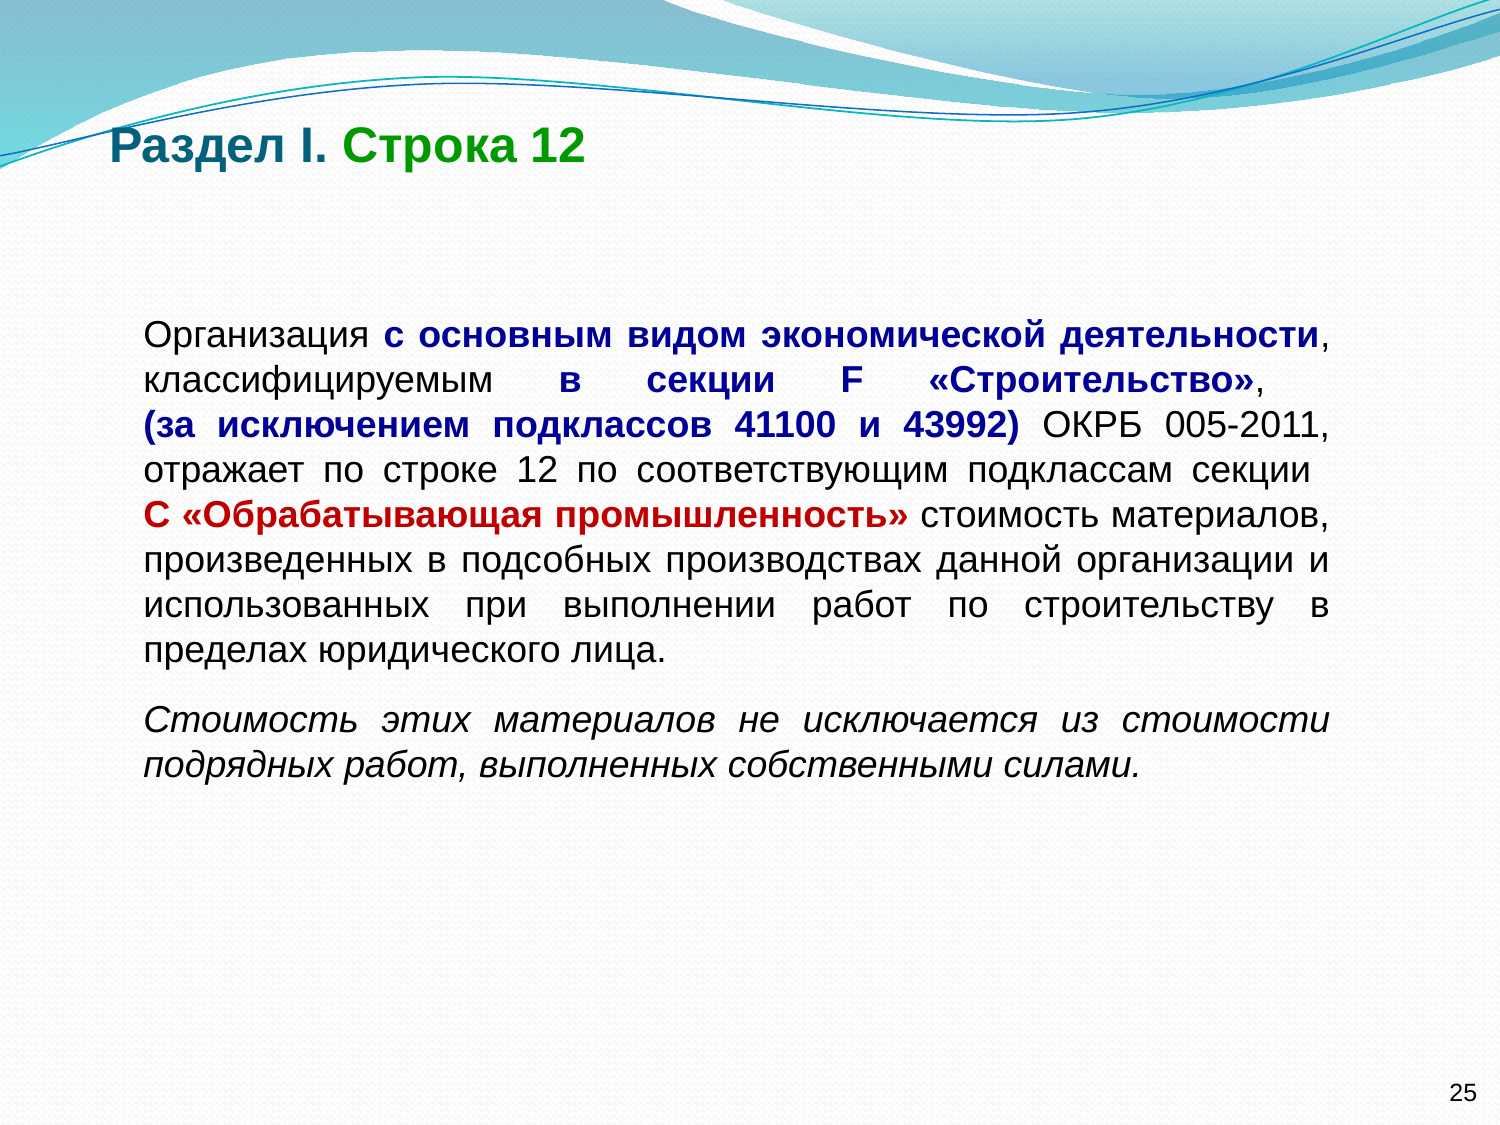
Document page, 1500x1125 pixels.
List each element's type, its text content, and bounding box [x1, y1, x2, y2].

slide_number 25 [1352, 1046, 1478, 1107]
text_box Организация с основным видом экономической деятельности, классифицируемым в секции F «Строительство», (за исключением подклассов 41100 и 43992) ОКРБ 005-2011, отражает по строке 12 по соответствующим подклассам секции С «Обрабатывающая промышленность» стоимость материалов, произведенных в подсобных производствах данной организации и использованных при выполнении работ по строительству в пределах юридического лица. Стоимость этих материалов не исключается из стоимости подрядных работ, выполненных собственными силами. [128, 302, 1346, 863]
text_box Раздел I. Строка 12 [94, 105, 1464, 180]
